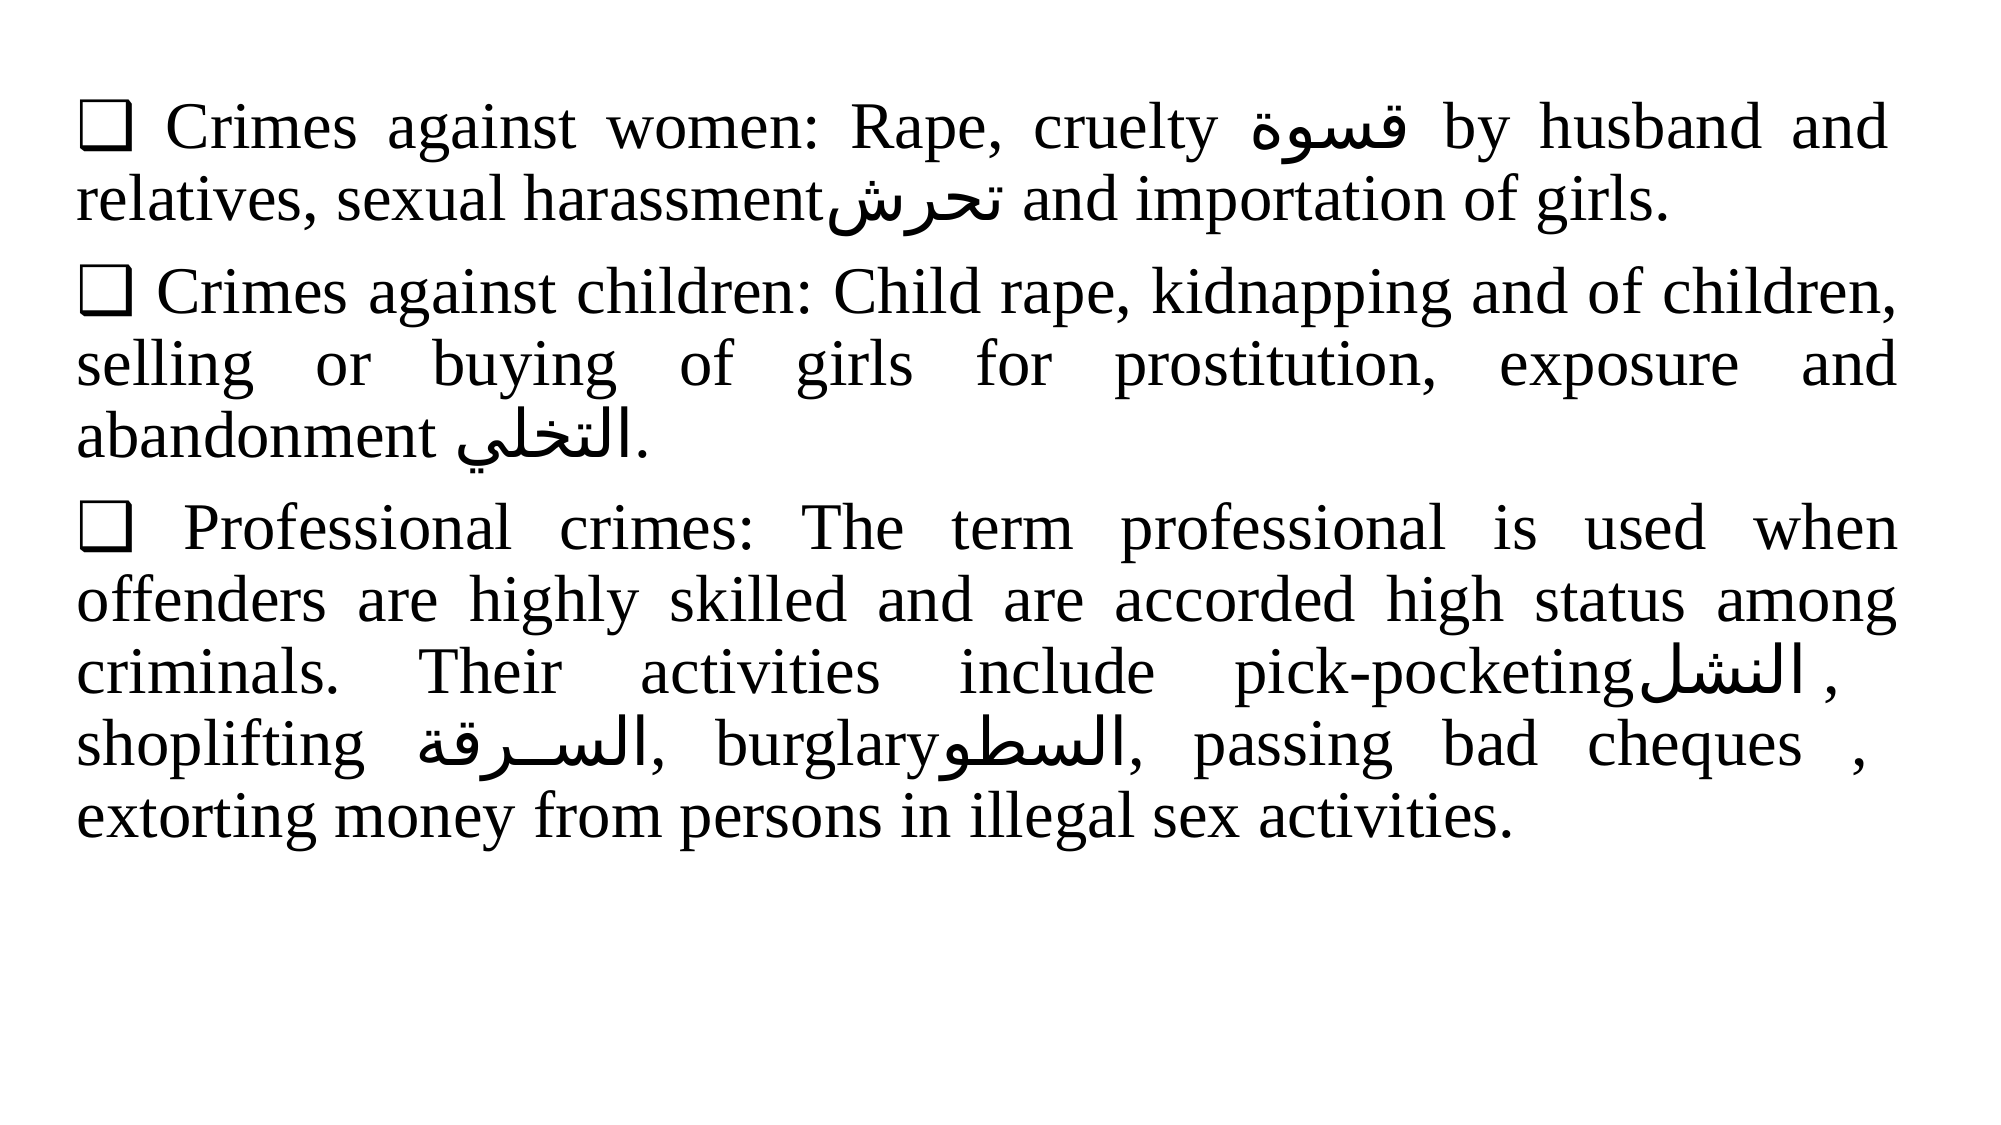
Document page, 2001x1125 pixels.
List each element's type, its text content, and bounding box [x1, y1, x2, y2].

list ❑ Crimes against women: Rape, cruelty قسوة by husband and relatives, sexual harassmentتحرش and importation of girls. ❑ Crimes against children: Child rape, kidnapping and of children, selling or buying of girls for prostitution, exposure and abandonment التخلي. ❑ Professional crimes: The term professional is used when offenders are highly skilled and are accorded high status among criminals. Their activities include pick-pocketingالنشل , shoplifting السرقة, burglaryالسطو, passing bad cheques , extorting money from persons in illegal sex activities. [61, 83, 1917, 1109]
